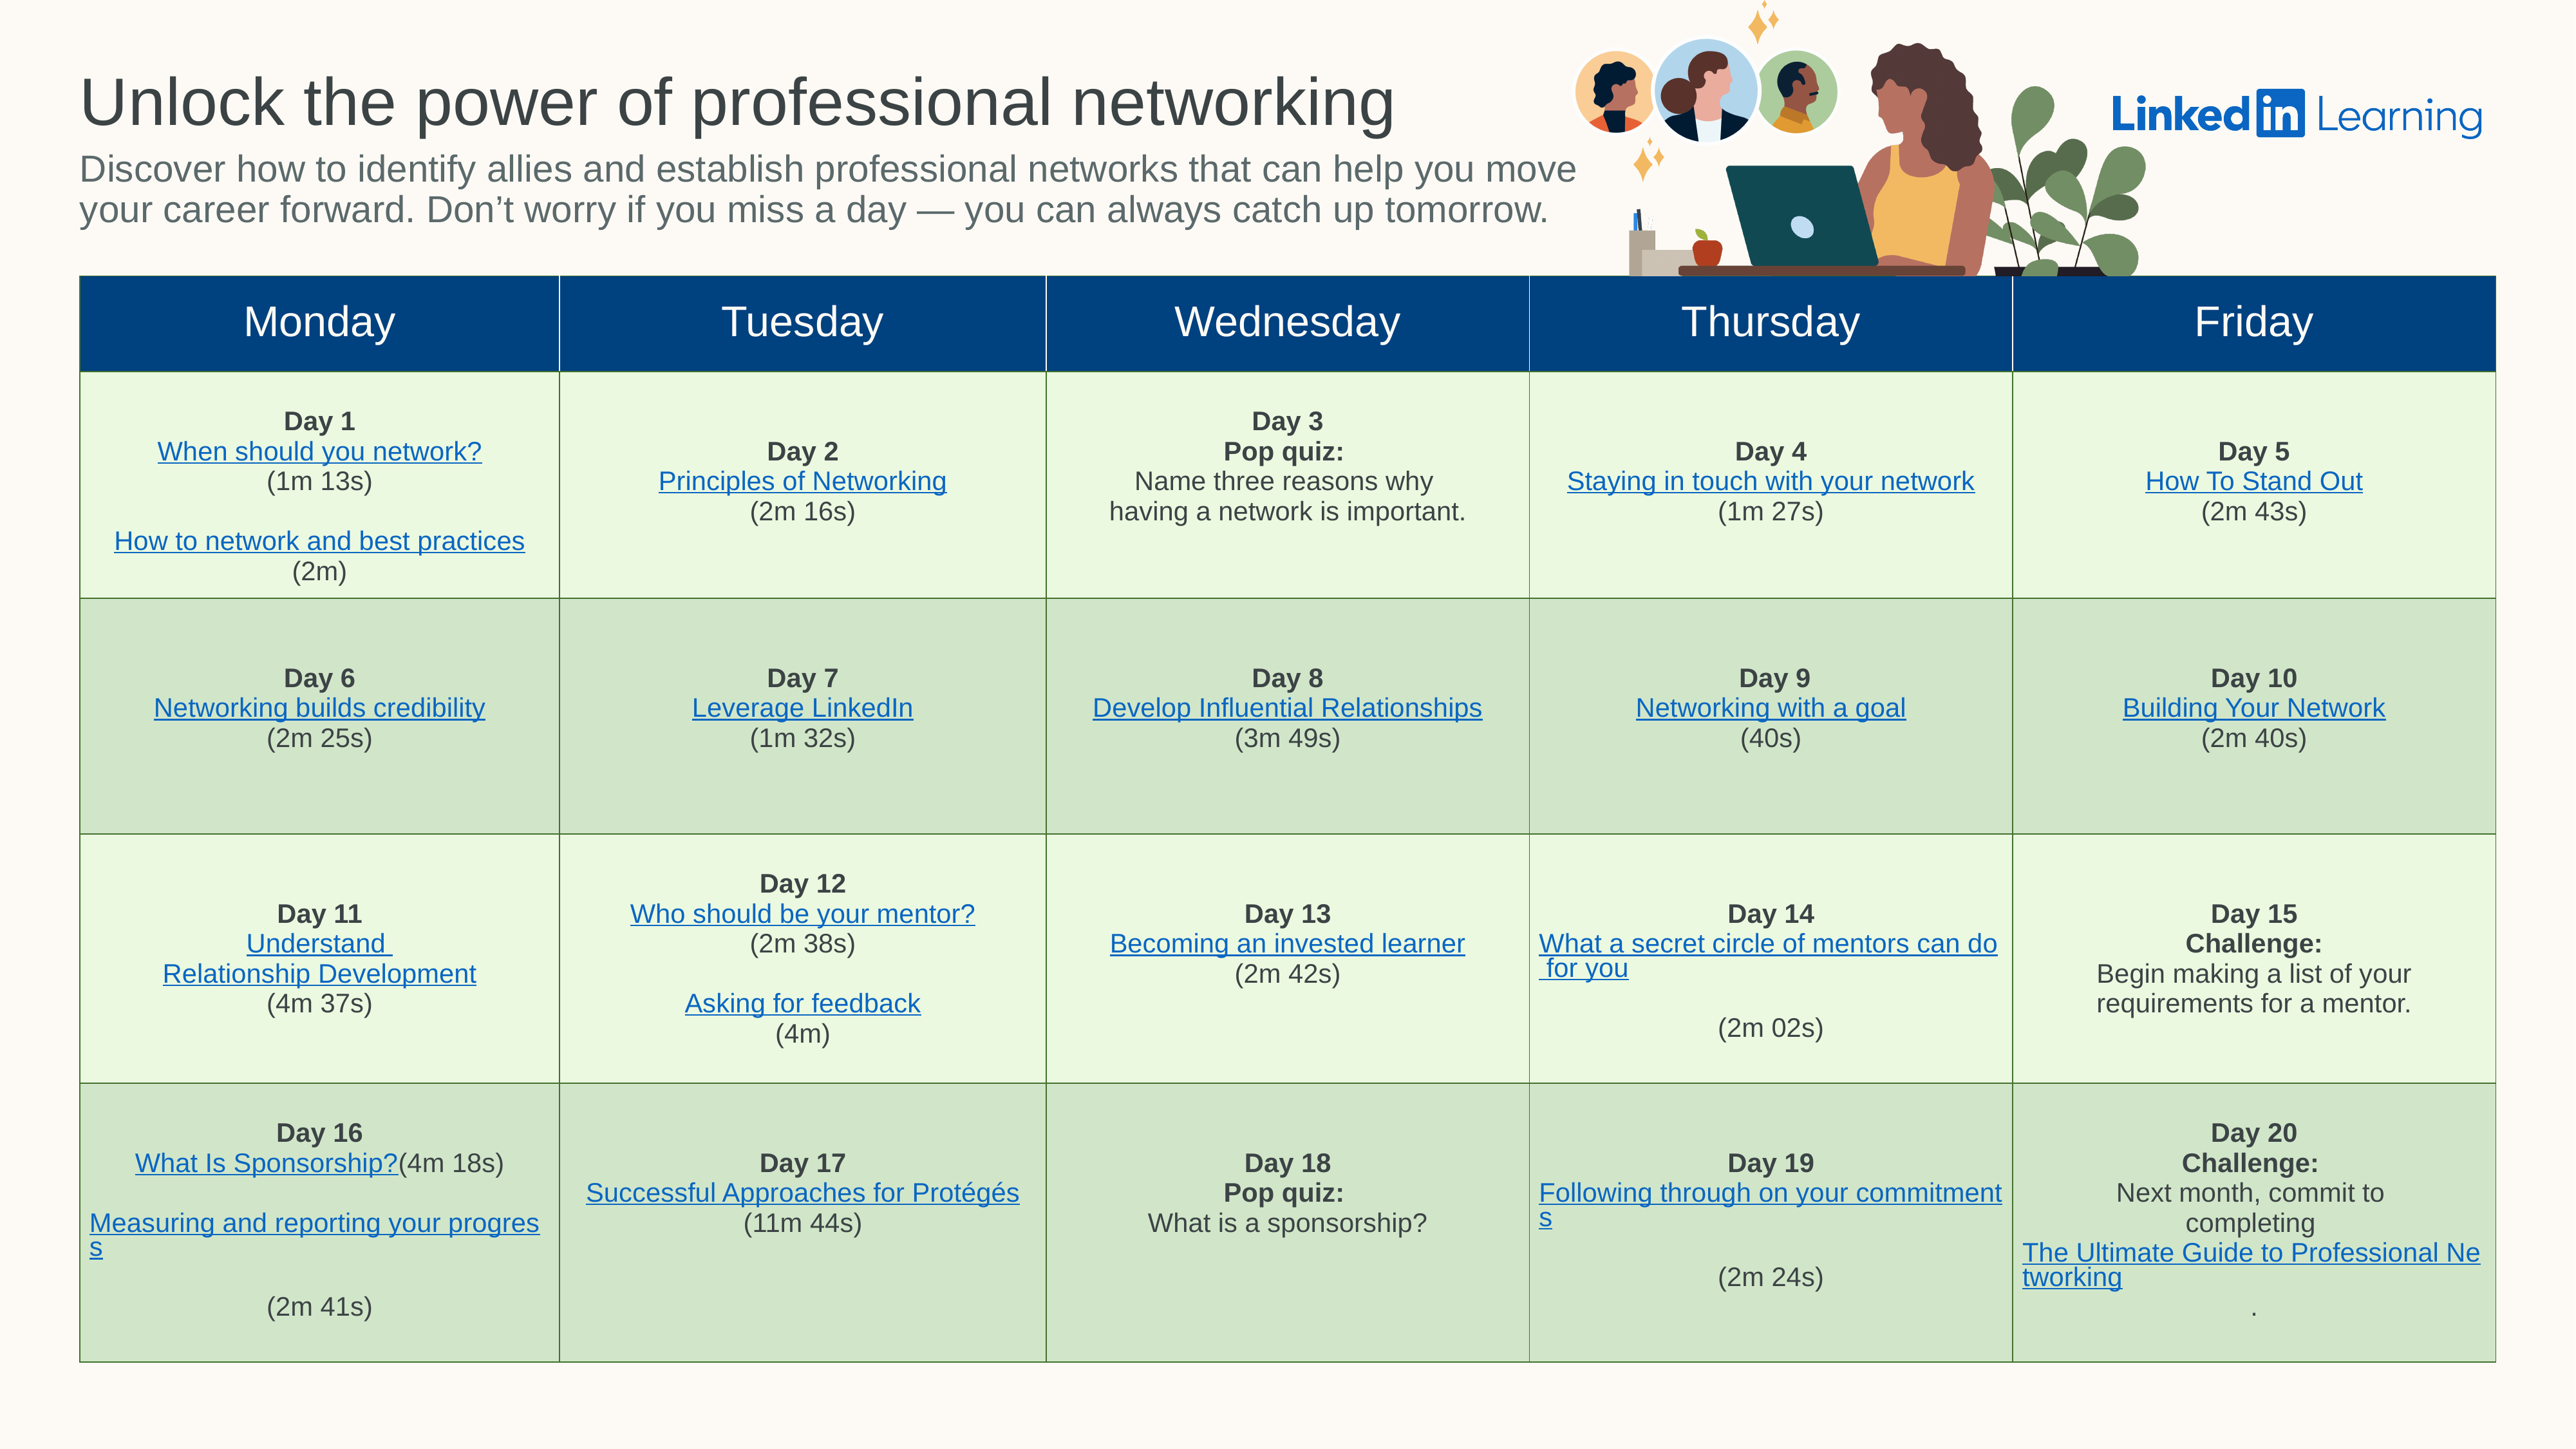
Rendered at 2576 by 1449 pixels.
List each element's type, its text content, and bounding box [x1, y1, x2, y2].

text_box Unlock the power of professional networking Discover how to identify allies and establish professional networks that can help you move your career forward. Don’t worry if you miss a day — you can always catch up tomorrow. [79, 57, 1568, 263]
table_cell Day 1 When should you network? (1m 13s) How to network and best practices (2m) [80, 372, 559, 598]
table_cell Day 6 Networking builds credibility (2m 25s) [80, 599, 559, 833]
table_cell Day 15 Challenge: Begin making a list of your requirements for a mentor. [2013, 835, 2496, 1083]
table_cell Day 9 Networking with a goal (40s) [1530, 599, 2012, 833]
table_cell Day 13 Becoming an invested learner (2m 42s) [1047, 835, 1529, 1083]
table_cell Day 14 What a secret circle of mentors can do for you (2m 02s) [1530, 835, 2012, 1083]
table_cell Day 10 Building Your Network (2m 40s) [2013, 599, 2496, 833]
table_cell Day 16 What Is Sponsorship? (4m 18s) Measuring and reporting your progress (2m 41s) [80, 1084, 559, 1361]
table_cell Day 3 Pop quiz: Name three reasons why having a network is important. [1047, 372, 1529, 598]
table_cell Day 2 Principles of Networking (2m 16s) [560, 372, 1046, 598]
table_header Wednesday [1047, 276, 1529, 371]
table_header Thursday [1530, 276, 2012, 371]
table_cell Day 11 Understand Relationship Development (4m 37s) [80, 835, 559, 1083]
table_cell Day 19 Following through on your commitments (2m 24s) [1530, 1084, 2012, 1361]
table_cell Day 18 Pop quiz: What is a sponsorship? [1047, 1084, 1529, 1361]
table_cell Day 20 Challenge: Next month, commit to completing The Ultimate Guide to Professional Networking. [2013, 1084, 2496, 1361]
table_cell Day 4 Staying in touch with your network (1m 27s) [1530, 372, 2012, 598]
table_cell Day 12 Who should be your mentor? (2m 38s) Asking for feedback (4m) [560, 835, 1046, 1083]
table_cell Day 5 How To Stand Out (2m 43s) [2013, 372, 2496, 598]
table_cell Day 17 Successful Approaches for Protégés (11m 44s) [560, 1084, 1046, 1361]
table_header Friday [2013, 276, 2496, 371]
table_cell Day 7 Leverage LinkedIn (1m 32s) [560, 599, 1046, 833]
table_cell Day 8 Develop Influential Relationships (3m 49s) [1047, 599, 1529, 833]
table_header Monday [80, 276, 559, 371]
table_header Tuesday [560, 276, 1046, 371]
picture [1572, 0, 2496, 276]
